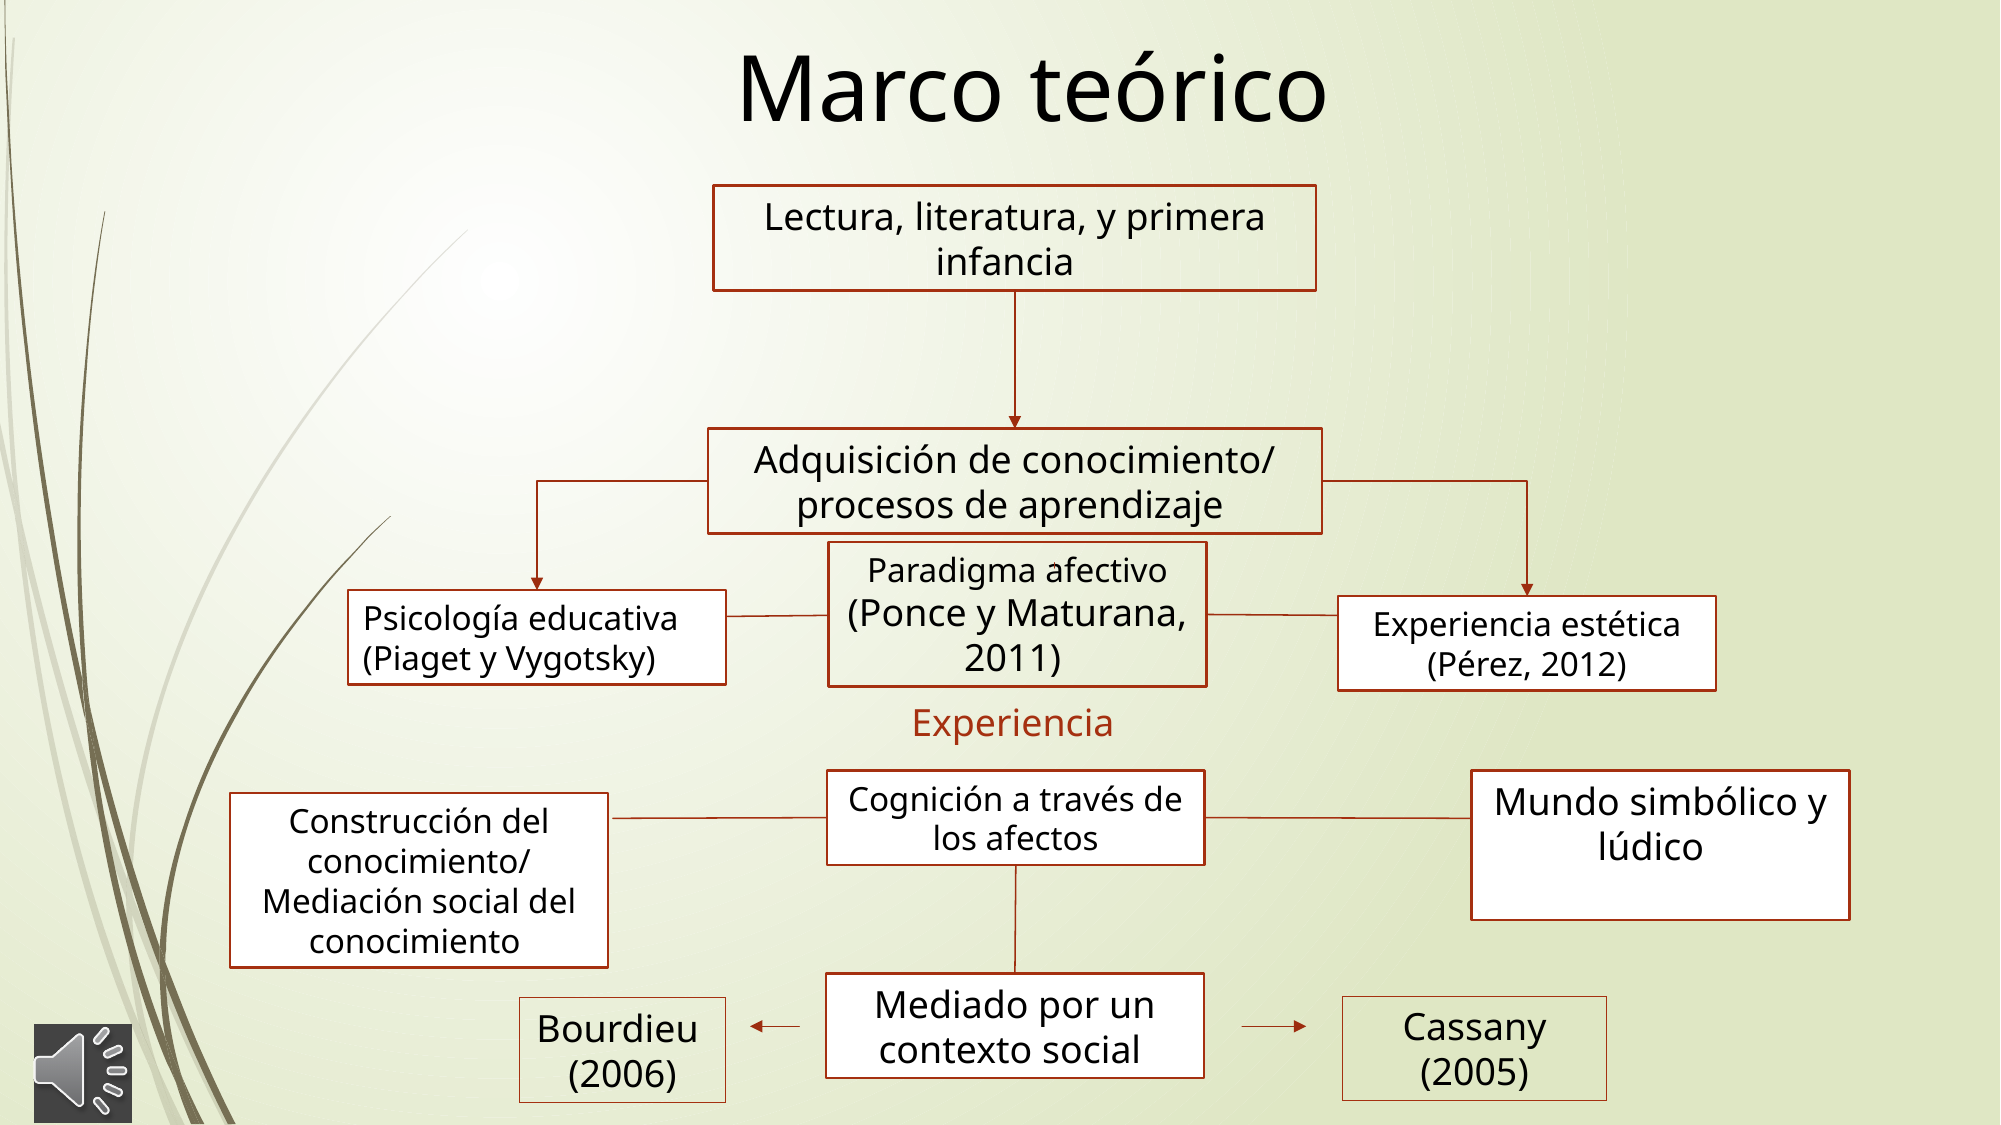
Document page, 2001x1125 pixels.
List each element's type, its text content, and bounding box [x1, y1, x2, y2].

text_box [1321, 481, 1528, 597]
text_box Cognición a través de los afectos [826, 769, 1206, 866]
text_box Mediado por un contexto social [825, 972, 1205, 1079]
text_box Psicología educativa (Piaget y Vygotsky) [347, 589, 727, 686]
text_box Mundo simbólico y lúdico [1470, 769, 1851, 921]
text_box Marco teórico [572, 21, 1423, 147]
text_box Adquisición de conocimiento/ procesos de aprendizaje [707, 427, 1323, 535]
text_box Cassany (2005) [1342, 996, 1607, 1101]
text_box Paradigma afectivo (Ponce y Maturana, 2011) [827, 541, 1208, 688]
picture [32, 1023, 134, 1124]
text_box Lectura, literatura, y primera infancia [712, 184, 1317, 292]
text_box Construcción del conocimiento/ Mediación social del conocimiento [229, 792, 609, 969]
text_box Bourdieu (2006) [519, 997, 726, 1103]
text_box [536, 481, 708, 591]
text_box Experiencia estética (Pérez, 2012) [1337, 595, 1717, 692]
text_box Experiencia [832, 692, 1204, 752]
